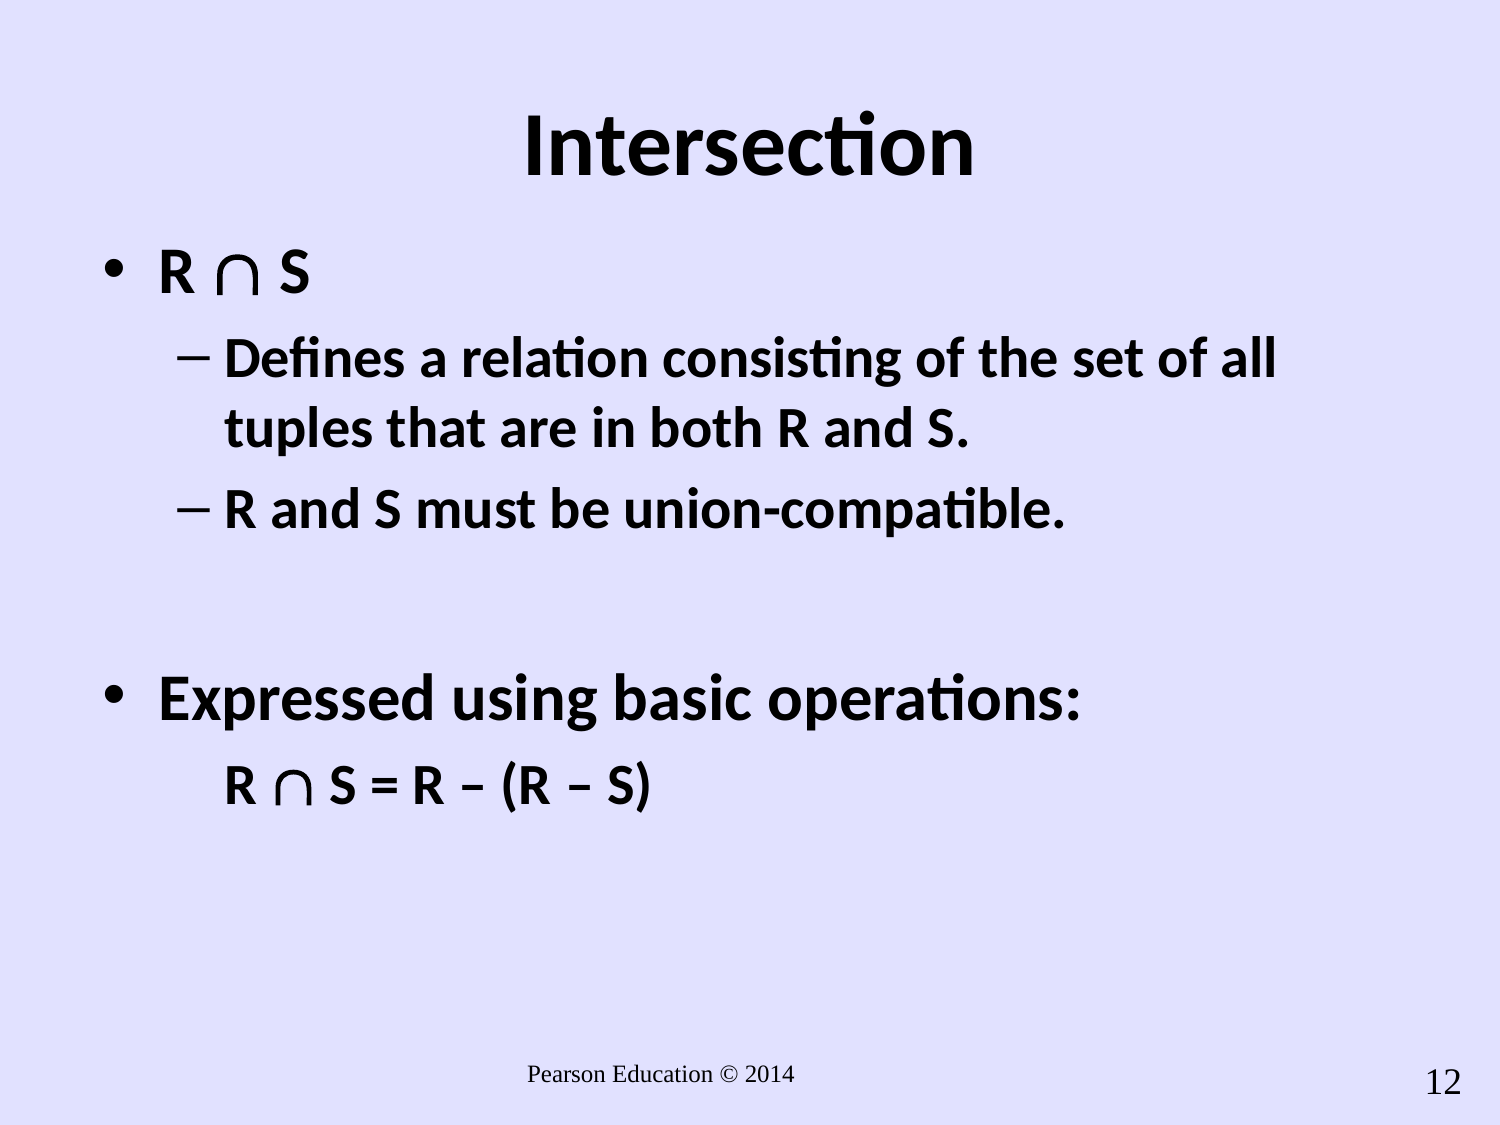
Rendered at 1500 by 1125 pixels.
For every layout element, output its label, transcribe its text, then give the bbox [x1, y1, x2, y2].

list R  S Defines a relation consisting of the set of all tuples that are in both R and S. R and S must be union-compatible. Expressed using basic operations: R  S = R – (R – S) [87, 220, 1356, 895]
title Intersection [75, 45, 1425, 233]
text_box 12 [1386, 1049, 1500, 1110]
text_box Pearson Education © 2014 [512, 1050, 1038, 1095]
